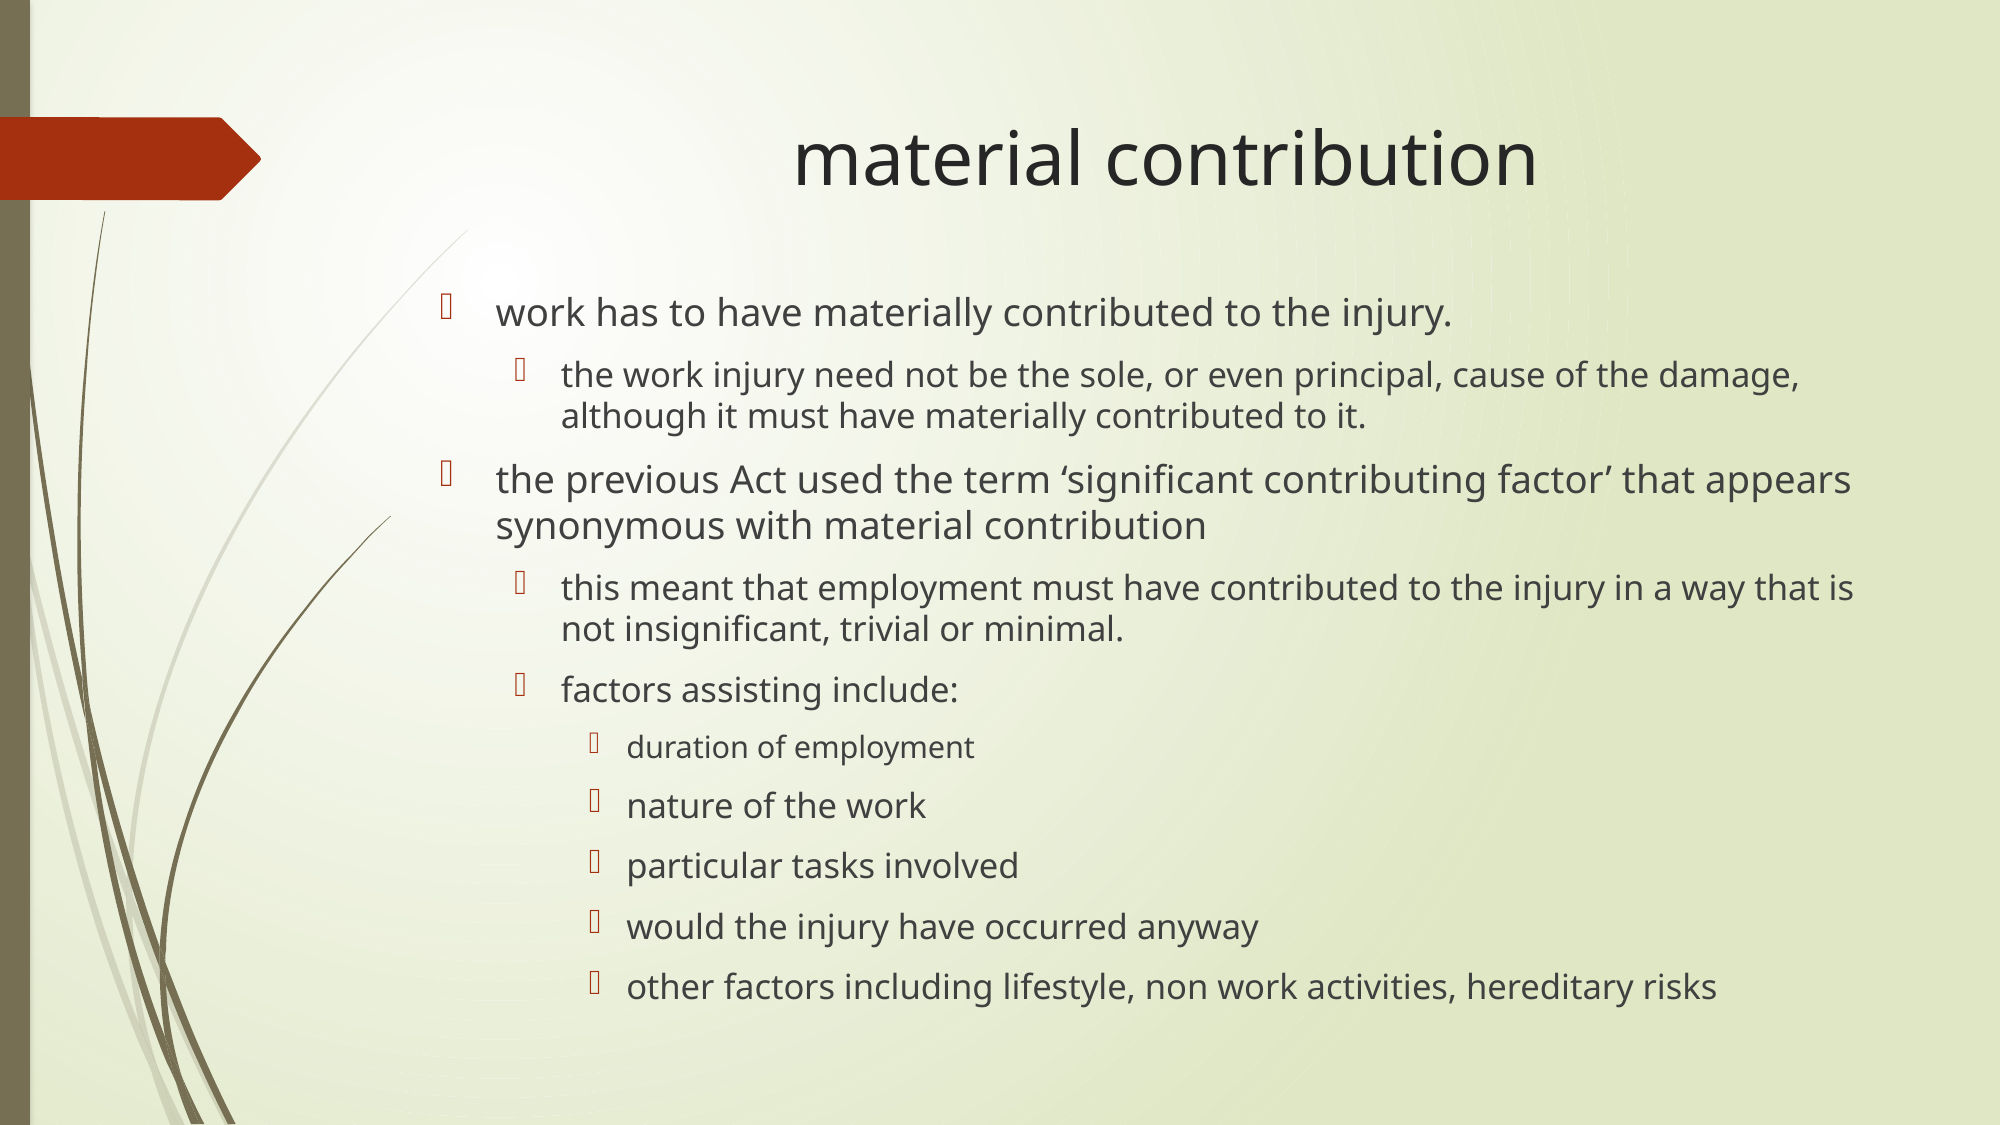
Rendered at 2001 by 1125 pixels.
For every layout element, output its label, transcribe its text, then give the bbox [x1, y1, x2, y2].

title material contribution [425, 102, 1888, 280]
list work has to have materially contributed to the injury. the work injury need not be the sole, or even principal, cause of the damage, although it must have materially contributed to it. the previous Act used the term ‘significant contributing factor’ that appears synonymous with material contribution this meant that employment must have contributed to the injury in a way that is not insignificant, trivial or minimal. factors assisting include: duration of employment nature of the work particular tasks involved would the injury have occurred anyway other factors including lifestyle, non work activities, hereditary risks [424, 280, 1888, 1015]
